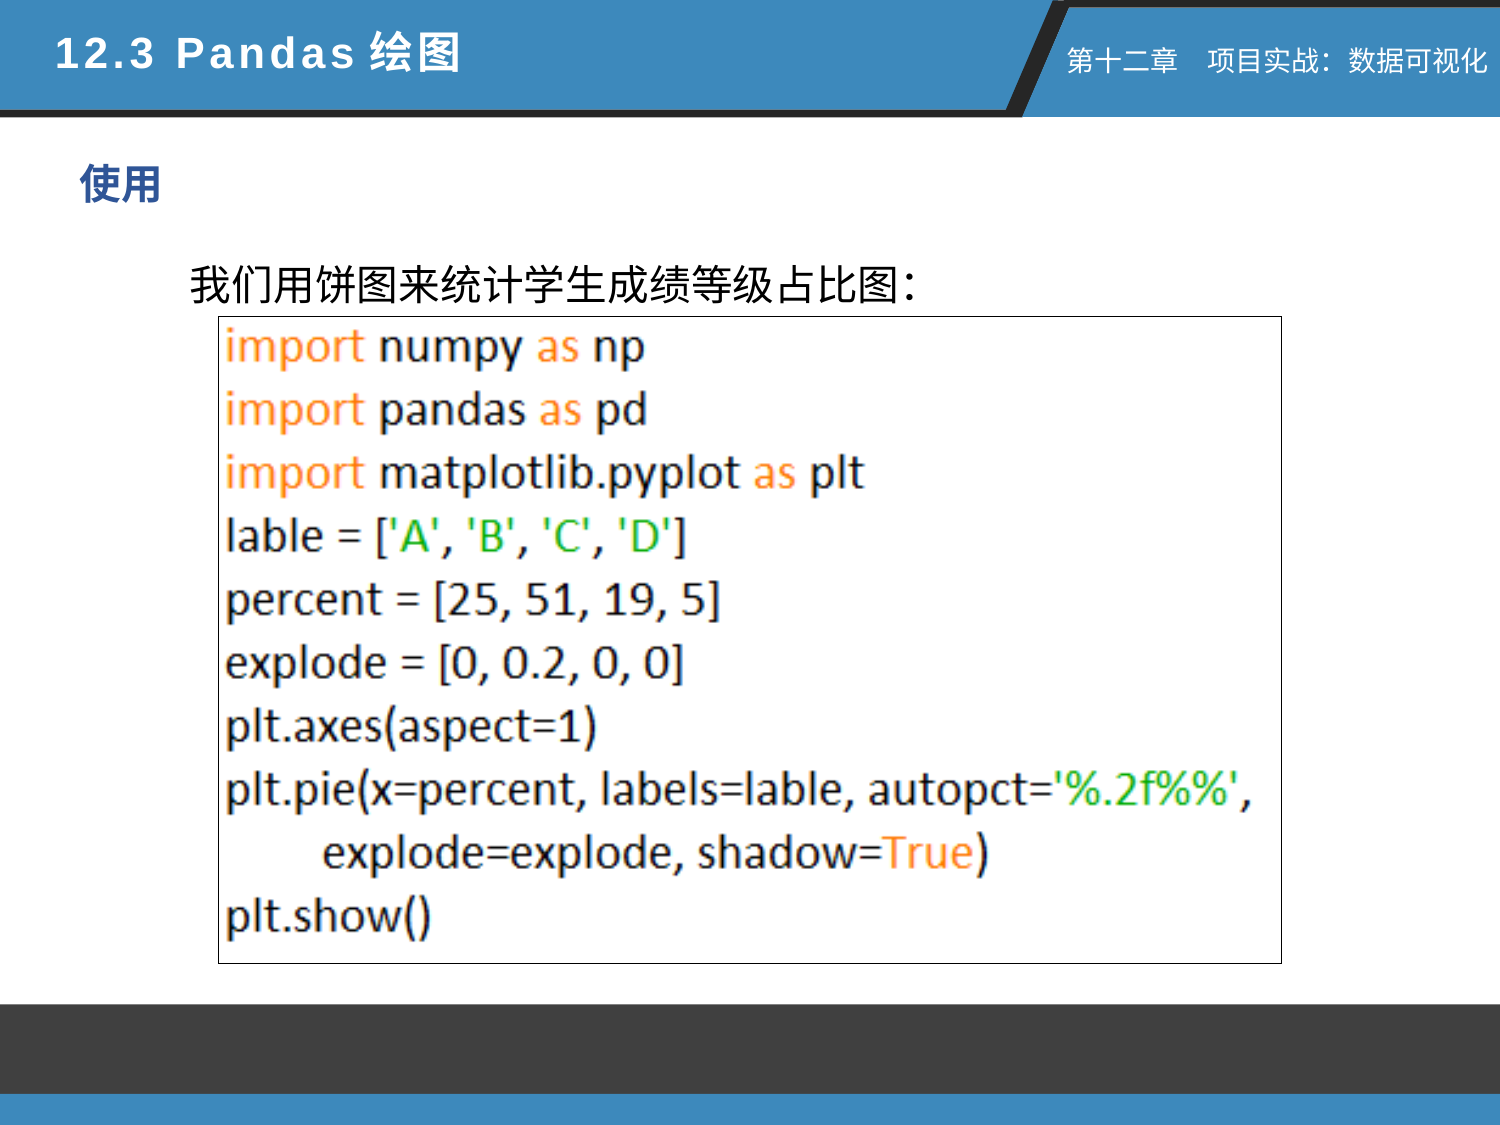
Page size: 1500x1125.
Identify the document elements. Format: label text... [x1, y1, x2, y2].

picture [218, 316, 1282, 964]
text_box 我们用饼图来统计学生成绩等级占比图： [100, 244, 1400, 316]
text_box 第十二章 项目实战：数据可视化 [1031, 35, 1500, 85]
text_box 12.3 Pandas绘图 [40, 17, 628, 85]
list 使用 [64, 155, 1229, 245]
